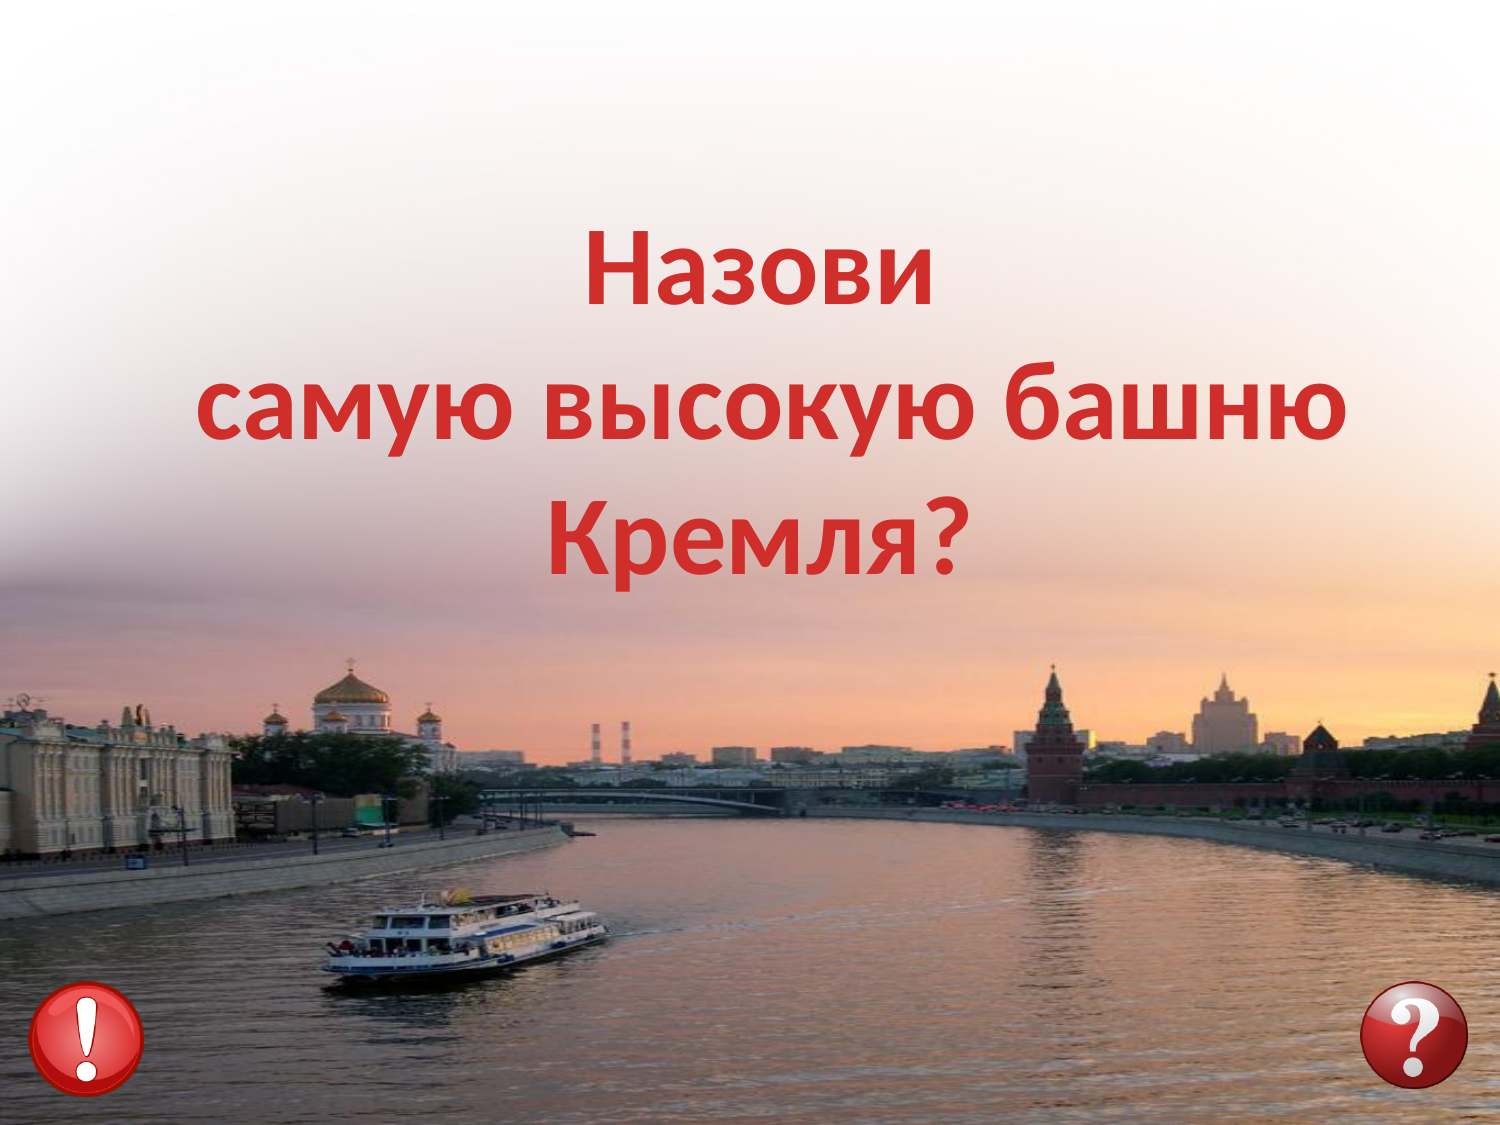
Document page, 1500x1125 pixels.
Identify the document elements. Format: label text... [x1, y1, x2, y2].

text_box Назови самую высокую башню Кремля? [85, 184, 1435, 605]
picture [0, 0, 1500, 1125]
